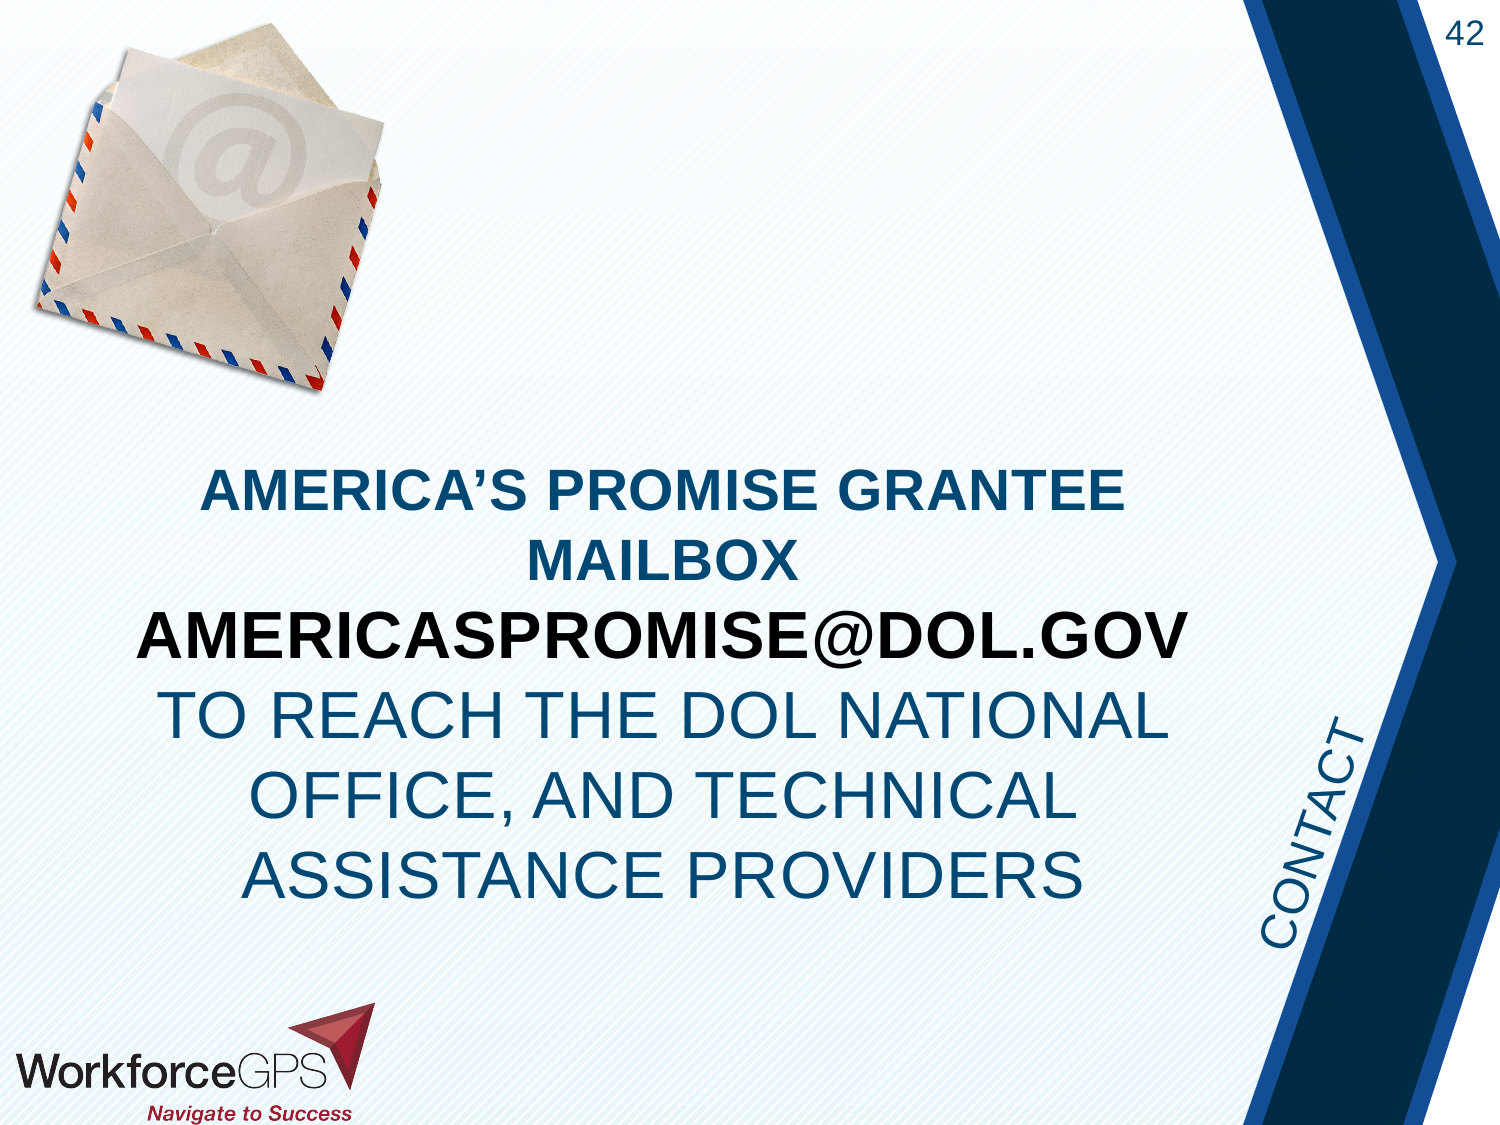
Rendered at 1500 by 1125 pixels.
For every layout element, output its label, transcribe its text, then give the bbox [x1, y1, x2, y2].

picture [28, 21, 386, 399]
picture [12, 1001, 379, 1125]
title America’s Promise Grantee Mailbox AmericasPromise@dol.gov To Reach the DOL National Office, and Technical Assistance Providers [83, 420, 1244, 944]
picture [1230, 0, 1500, 1125]
